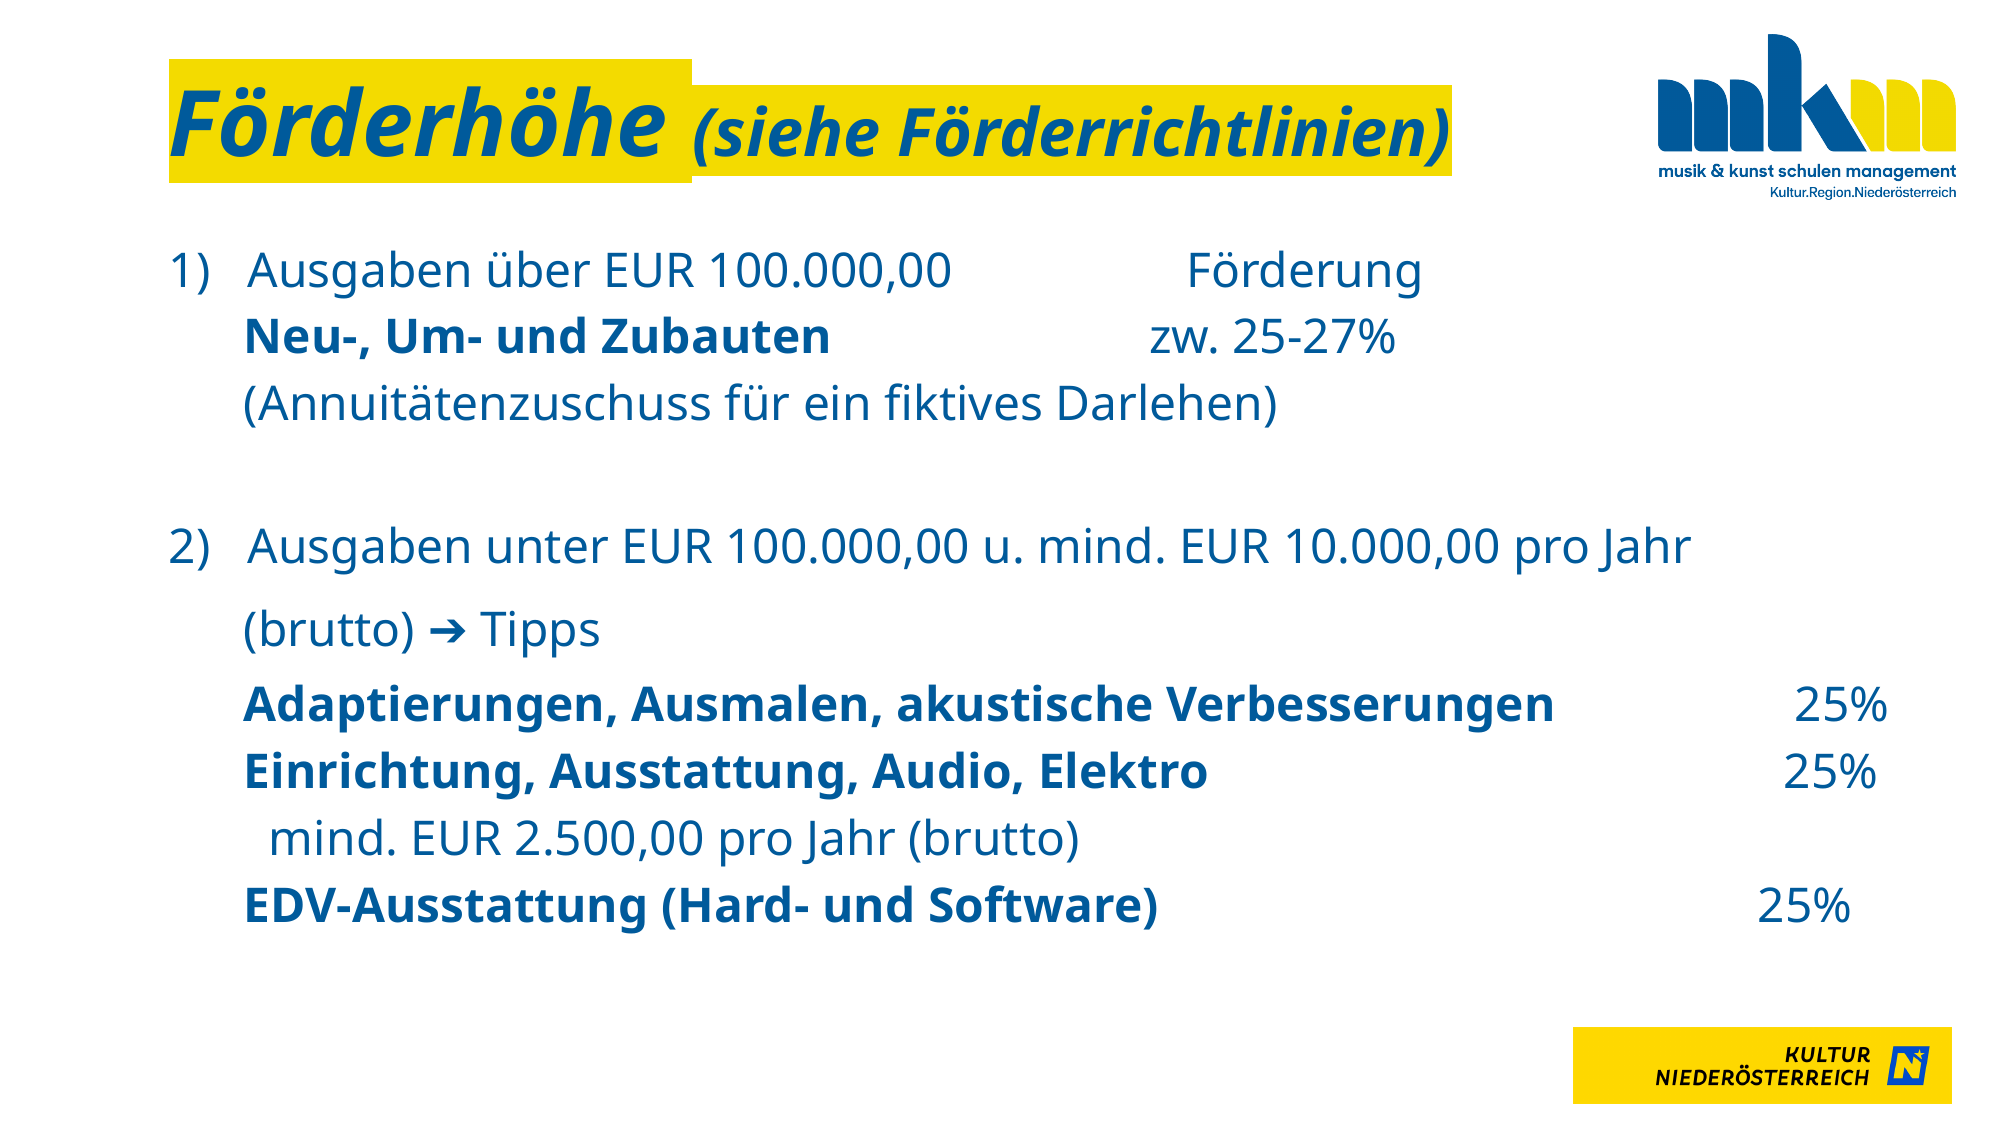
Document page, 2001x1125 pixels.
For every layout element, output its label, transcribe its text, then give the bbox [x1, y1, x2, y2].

list Ausgaben über EUR 100.000,00 Förderung Neu-, Um- und Zubauten zw. 25-27% (Annuitätenzuschuss für ein fiktives Darlehen) Ausgaben unter EUR 100.000,00 u. mind. EUR 10.000,00 pro Jahr (brutto) ➔ Tipps Adaptierungen, Ausmalen, akustische Verbesserungen 25% Einrichtung, Ausstattung, Audio, Elektro 25% mind. EUR 2.500,00 pro Jahr (brutto) EDV-Ausstattung (Hard- und Software) 25% [169, 245, 1894, 1001]
picture [1658, 34, 1956, 200]
title Förderhöhe (siehe Förderrichtlinien) [169, 56, 1562, 177]
picture [1573, 1027, 1952, 1104]
